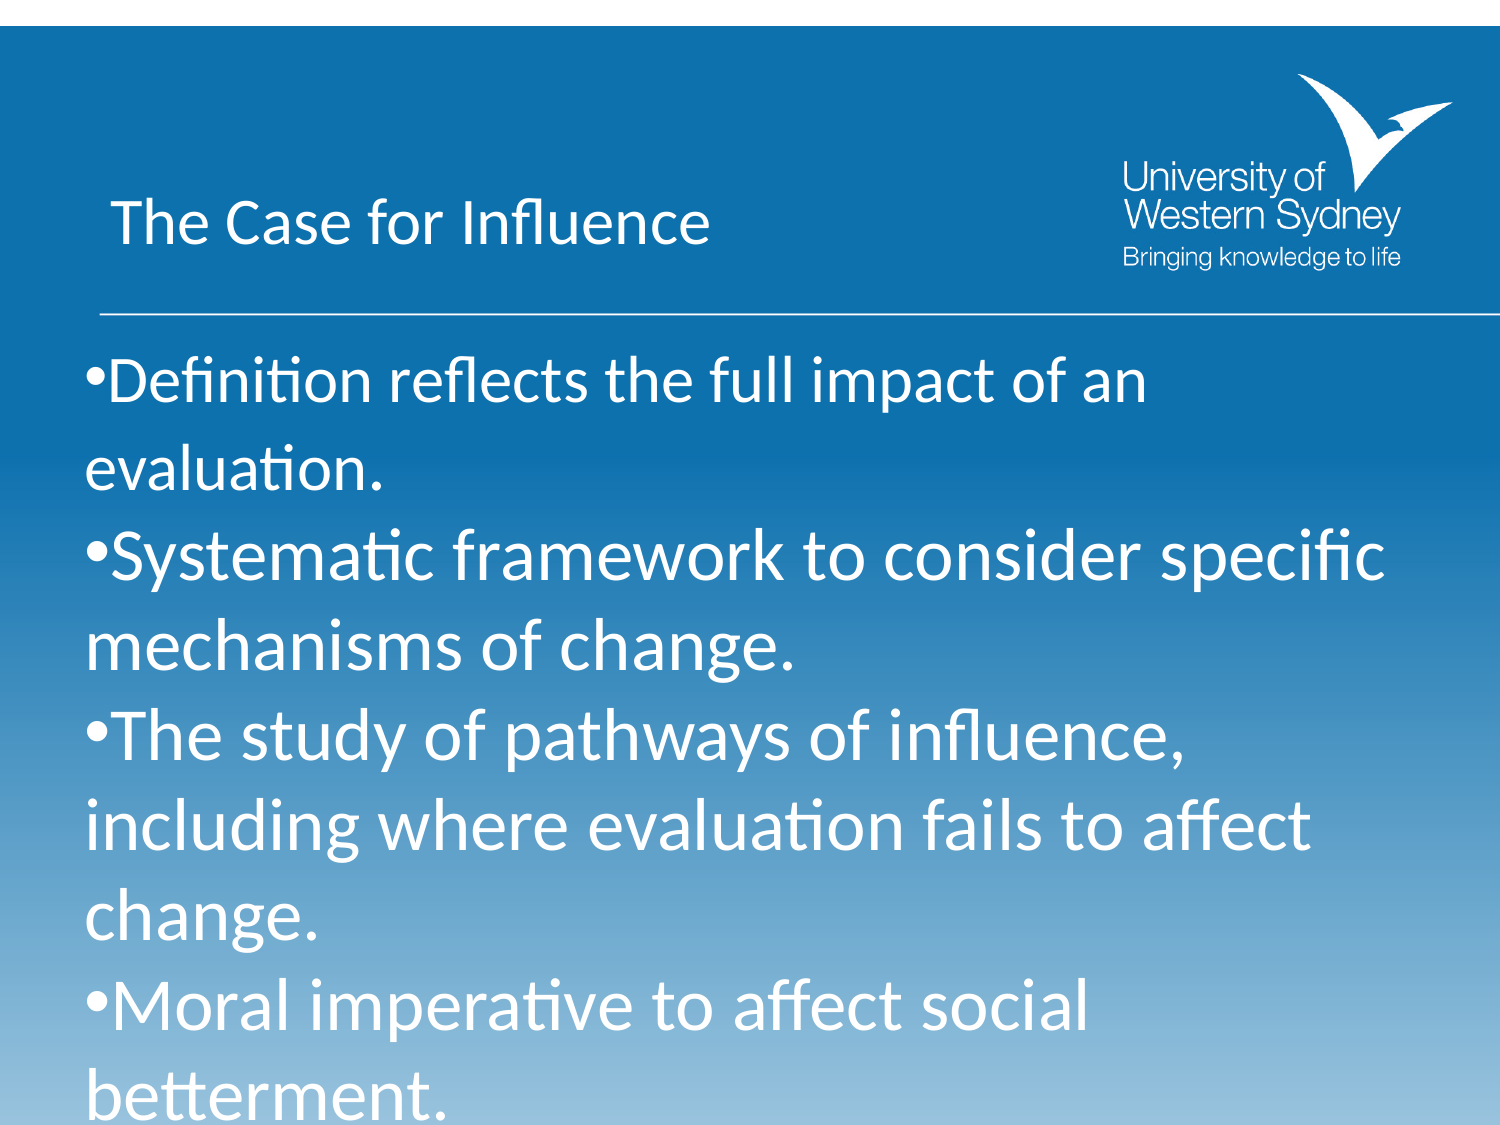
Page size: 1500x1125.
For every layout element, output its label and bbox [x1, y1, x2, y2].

picture [0, 26, 1500, 1125]
text_box [0, 0, 1500, 26]
